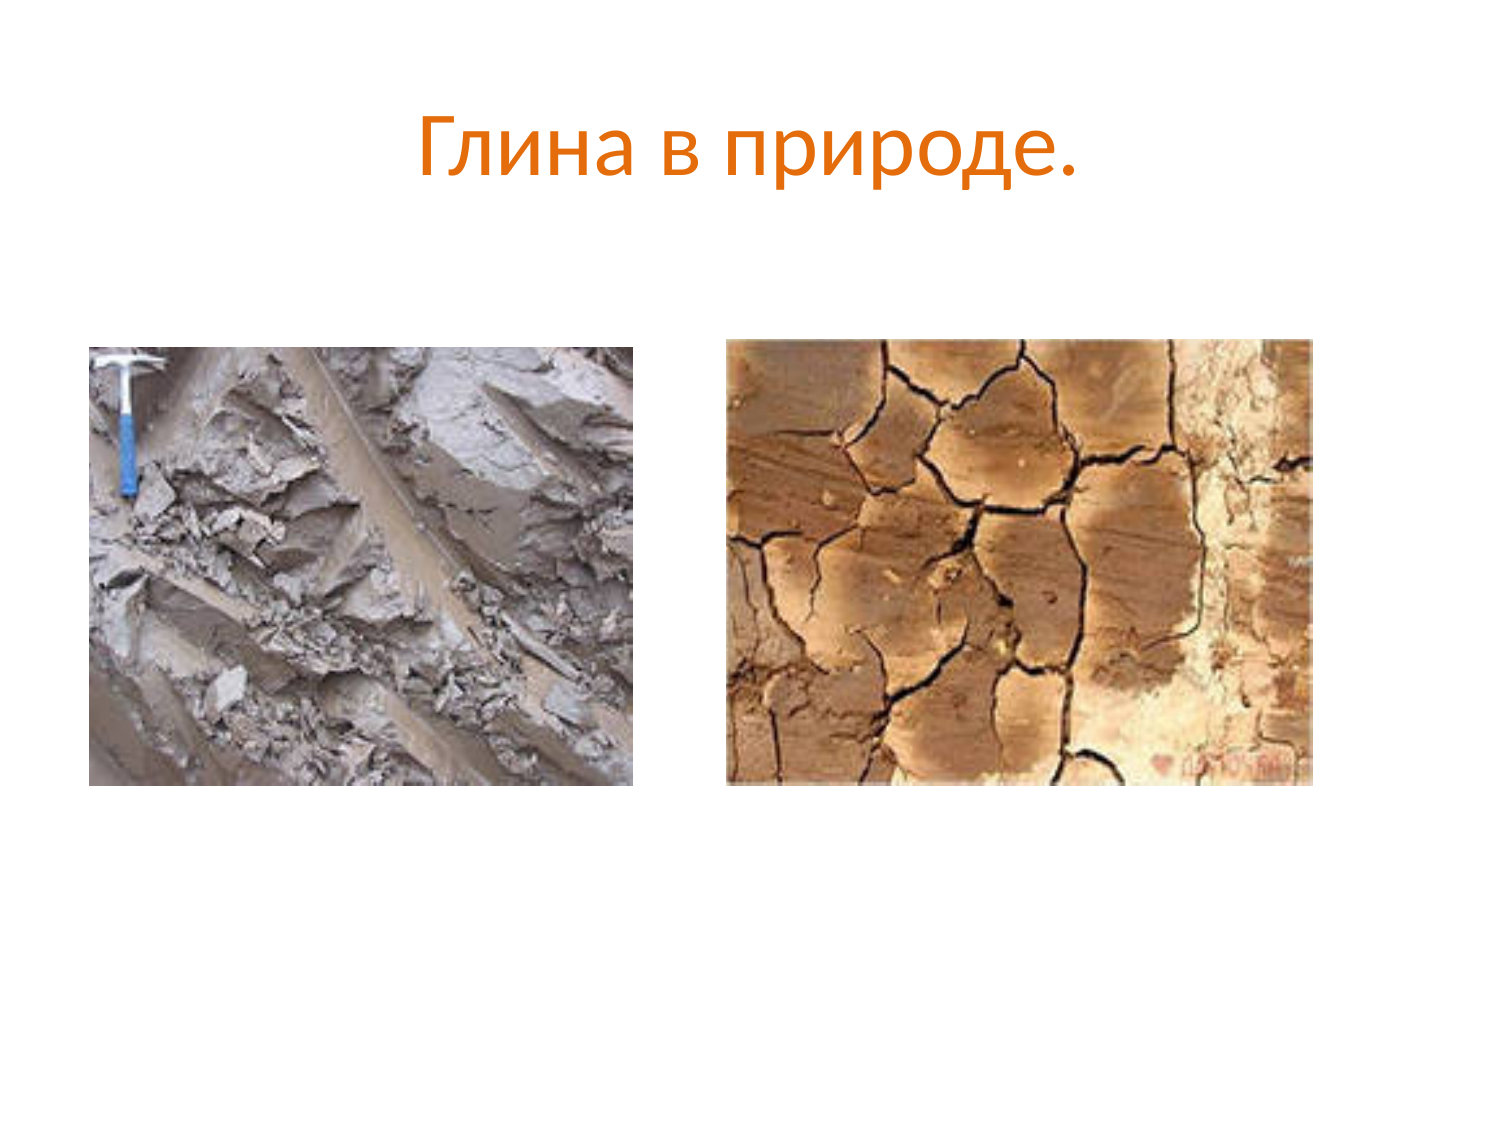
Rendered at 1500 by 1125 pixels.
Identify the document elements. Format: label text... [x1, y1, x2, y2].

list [89, 347, 633, 786]
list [726, 339, 1313, 786]
title Глина в природе. [75, 45, 1425, 233]
